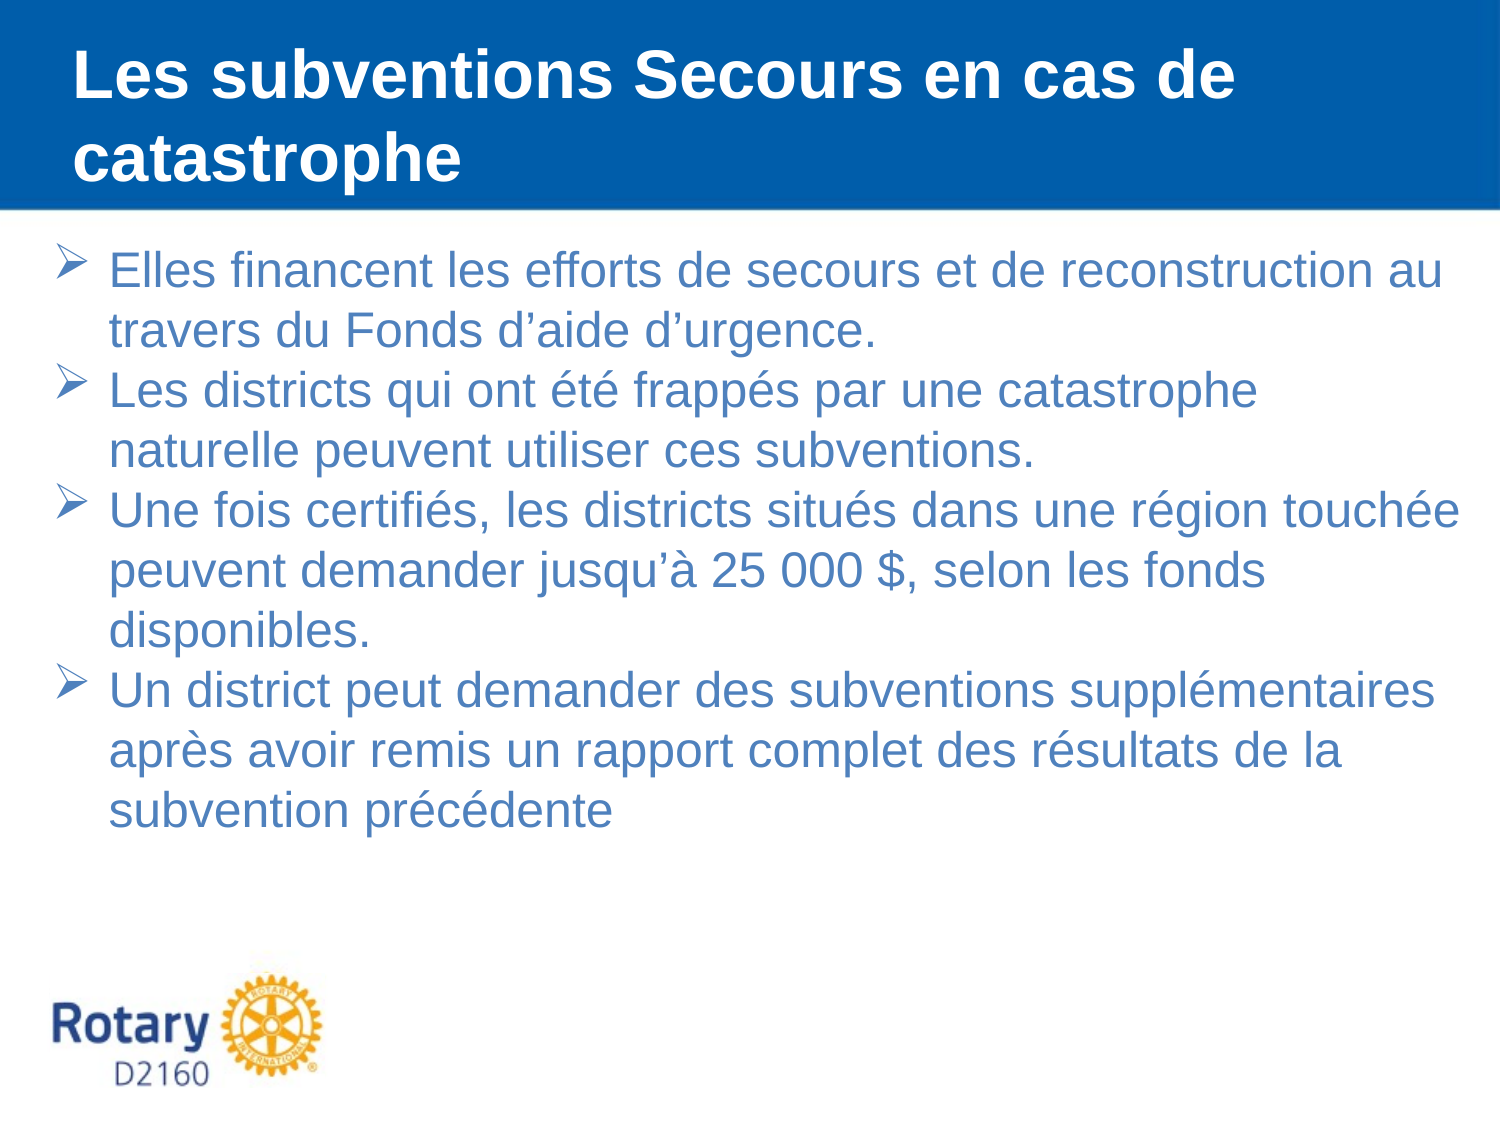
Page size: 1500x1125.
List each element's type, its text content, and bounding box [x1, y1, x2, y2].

text_box Les subventions Secours en cas de catastrophe [57, 22, 1470, 203]
picture [0, 0, 1500, 1125]
subtitle Elles financent les efforts de secours et de reconstruction au travers du Fonds d’aide d’urgence. Les districts qui ont été frappés par une catastrophe naturelle peuvent utiliser ces subventions. Une fois certifiés, les districts situés dans une région touchée peuvent demander jusqu’à 25 000 $, selon les fonds disponibles. Un district peut demander des subventions supplémentaires après avoir remis un rapport complet des résultats de la subvention précédente [52, 237, 1464, 988]
